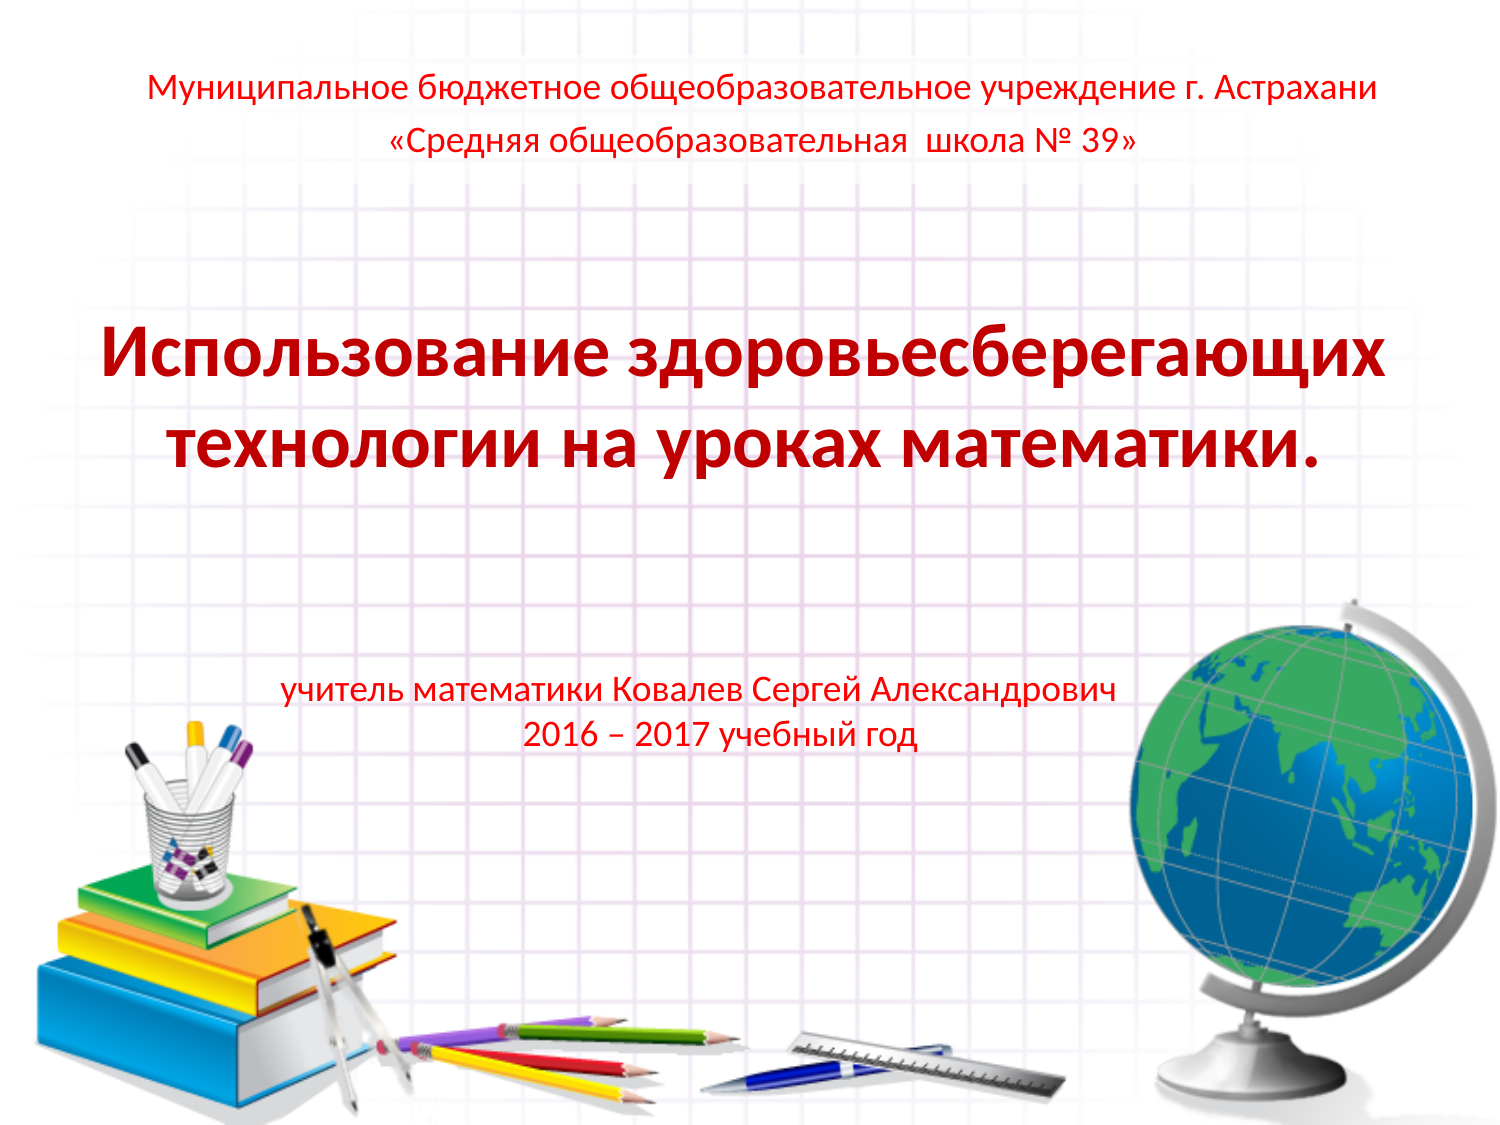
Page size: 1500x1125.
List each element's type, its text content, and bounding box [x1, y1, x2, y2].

picture [0, 0, 1500, 1125]
subtitle Муниципальное бюджетное общеобразовательное учреждение г. Астрахани «Средняя общеобразовательная школа № 39» [123, 54, 1402, 185]
title Использование здоровьесберегающих технологии на уроках математики. [53, 231, 1436, 551]
text_box учитель математики Ковалев Сергей Александрович 2016 – 2017 учебный год [265, 656, 1176, 807]
